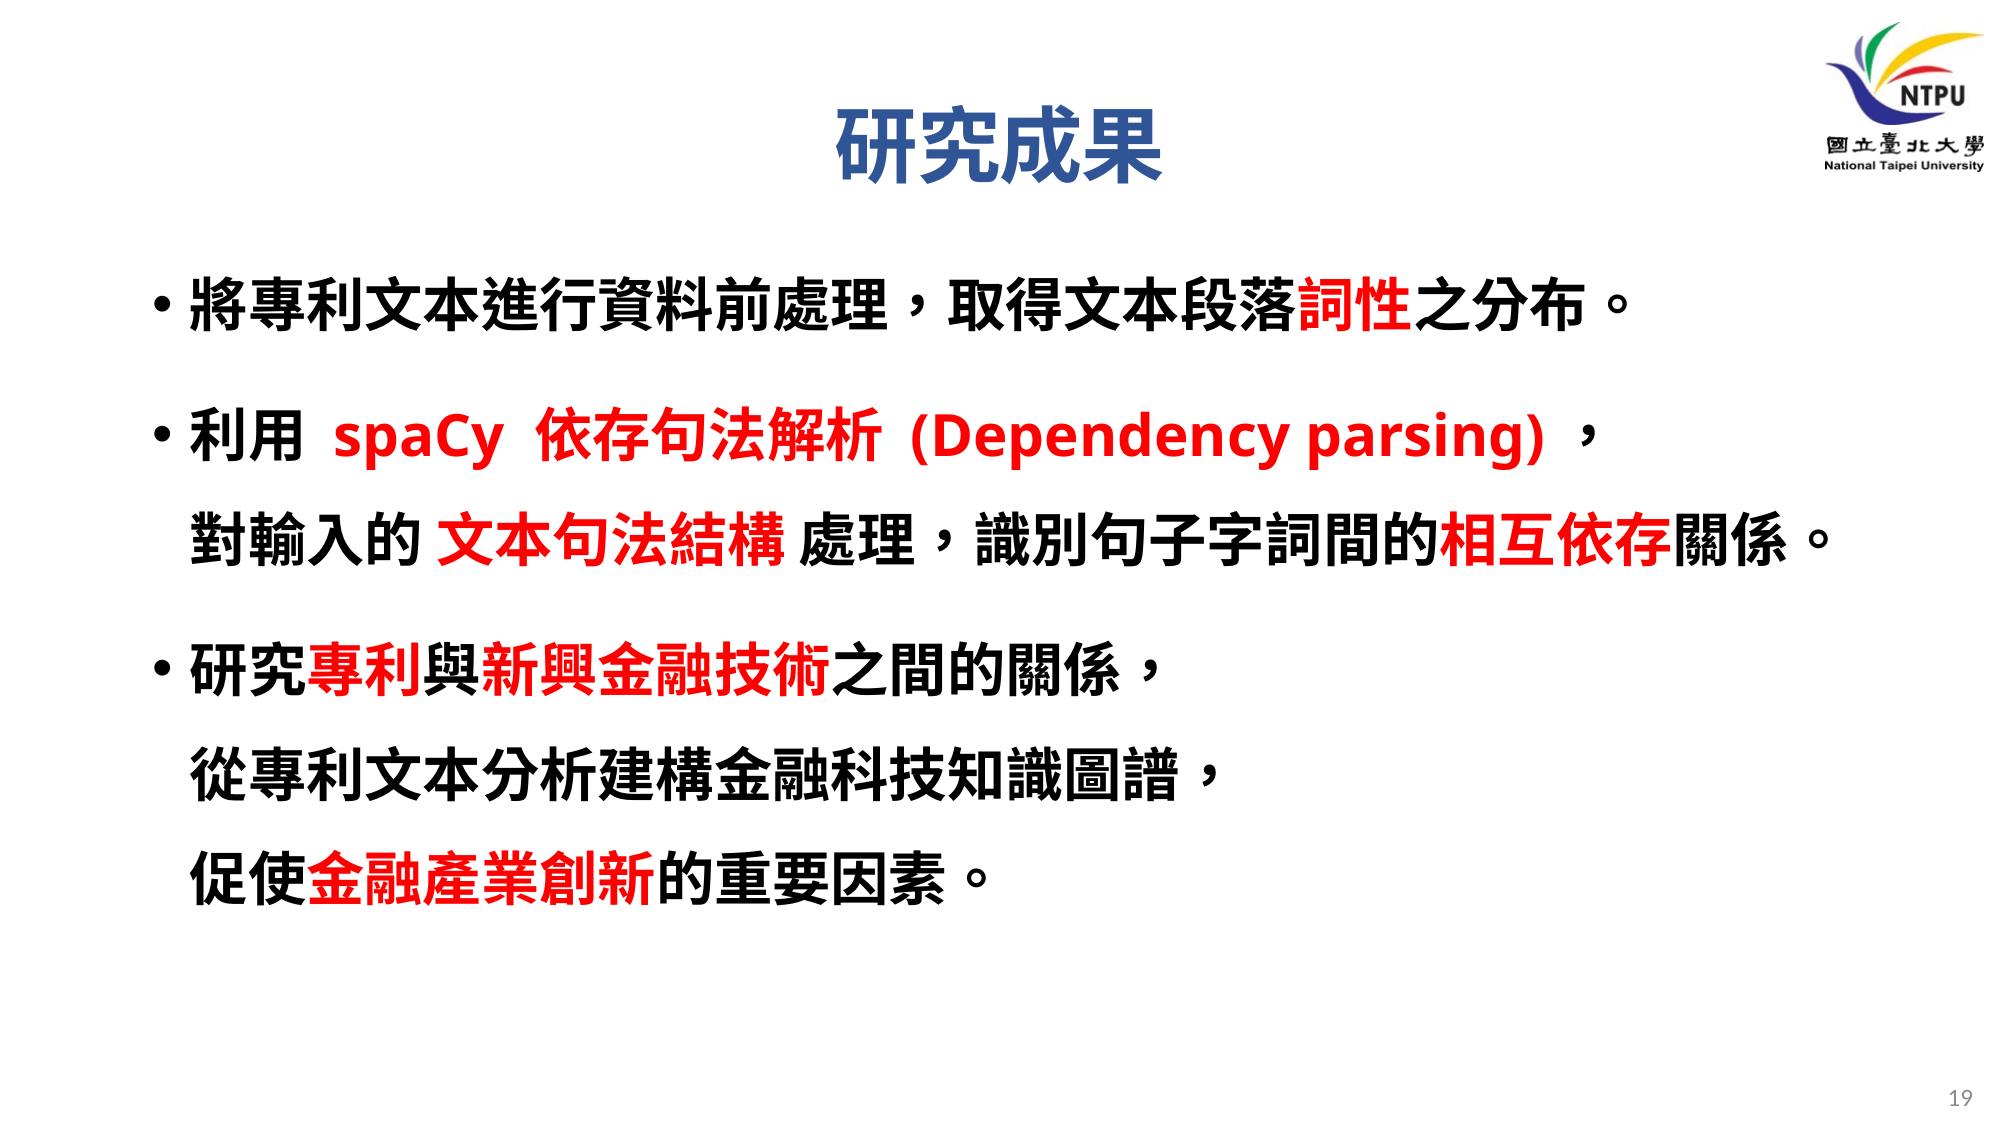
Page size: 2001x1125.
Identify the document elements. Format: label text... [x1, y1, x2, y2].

list 將專利文本進行資料前處理，取得文本段落詞性之分布。 利用 spaCy 依存句法解析 (Dependency parsing)， 對輸入的 文本句法結構 處理，識別句子字詞間的相互依存關係。 研究專利與新興金融技術之間的關係， 從專利文本分析建構金融科技知識圖譜， 促使金融產業創新的重要因素。 [137, 226, 1922, 999]
title 研究成果 [137, 59, 1863, 226]
picture [1825, 132, 1984, 172]
picture [1825, 22, 1984, 125]
slide_number 19 [1830, 1076, 1989, 1116]
